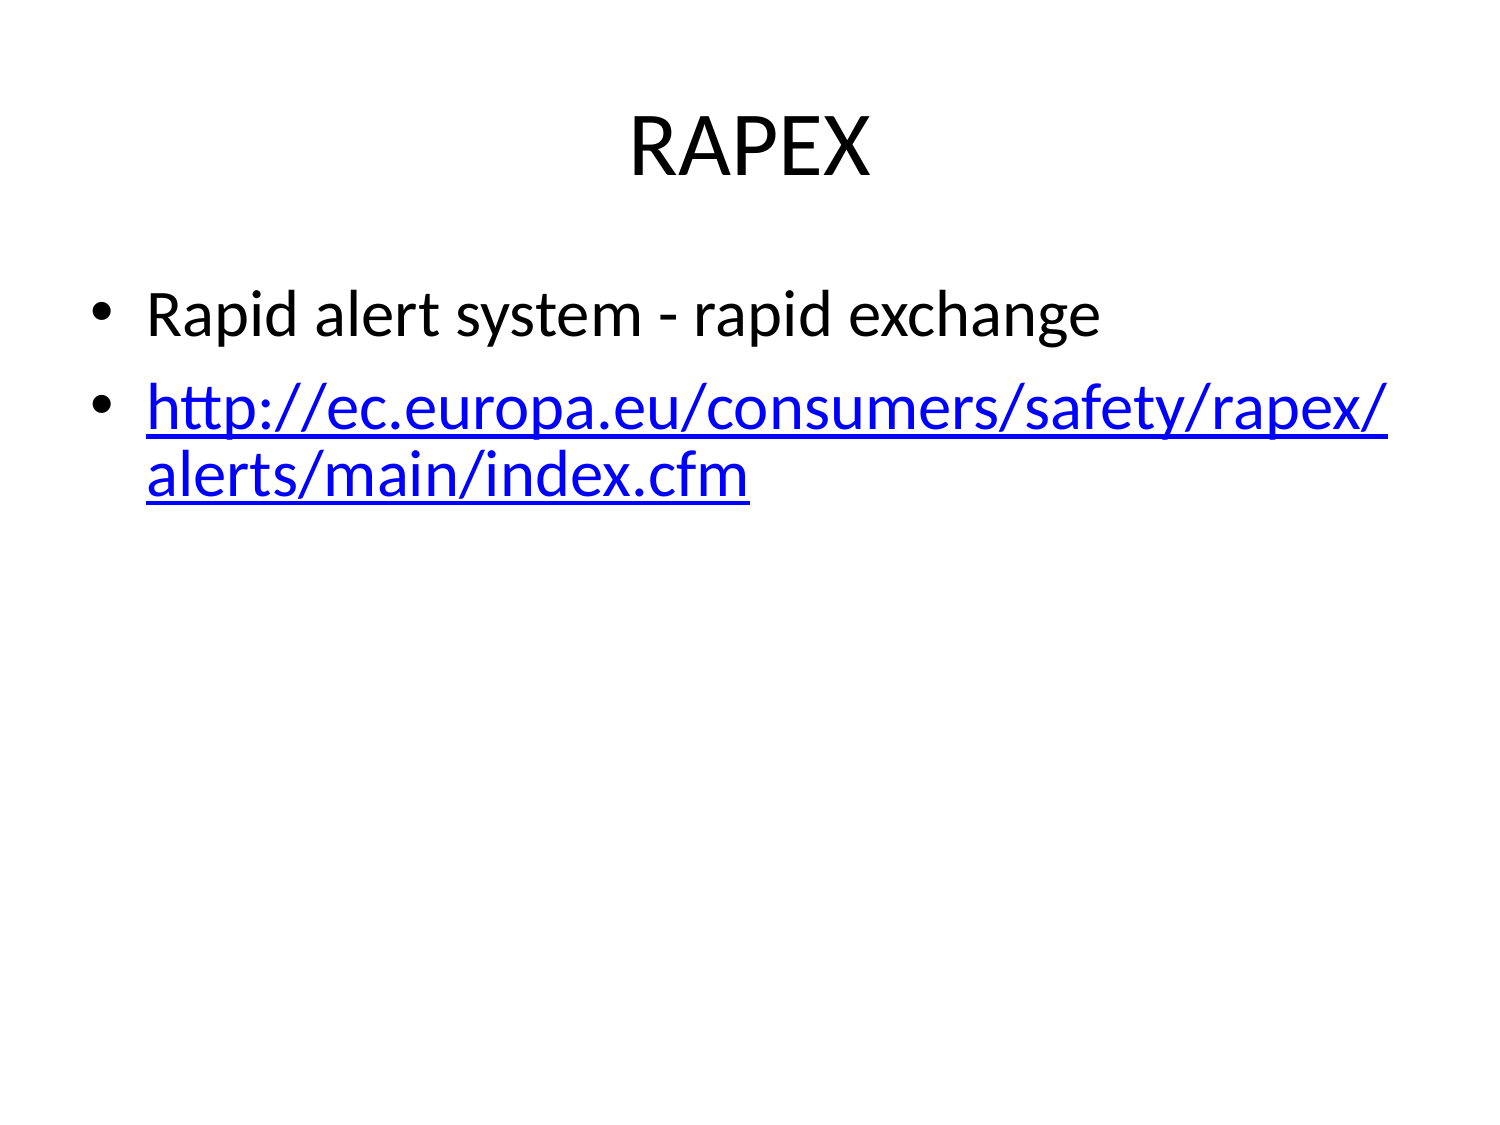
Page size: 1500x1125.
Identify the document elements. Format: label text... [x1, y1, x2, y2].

list Rapid alert system - rapid exchange http://ec.europa.eu/consumers/safety/rapex/alerts/main/index.cfm [75, 262, 1425, 1005]
title RAPEX [75, 45, 1425, 233]
